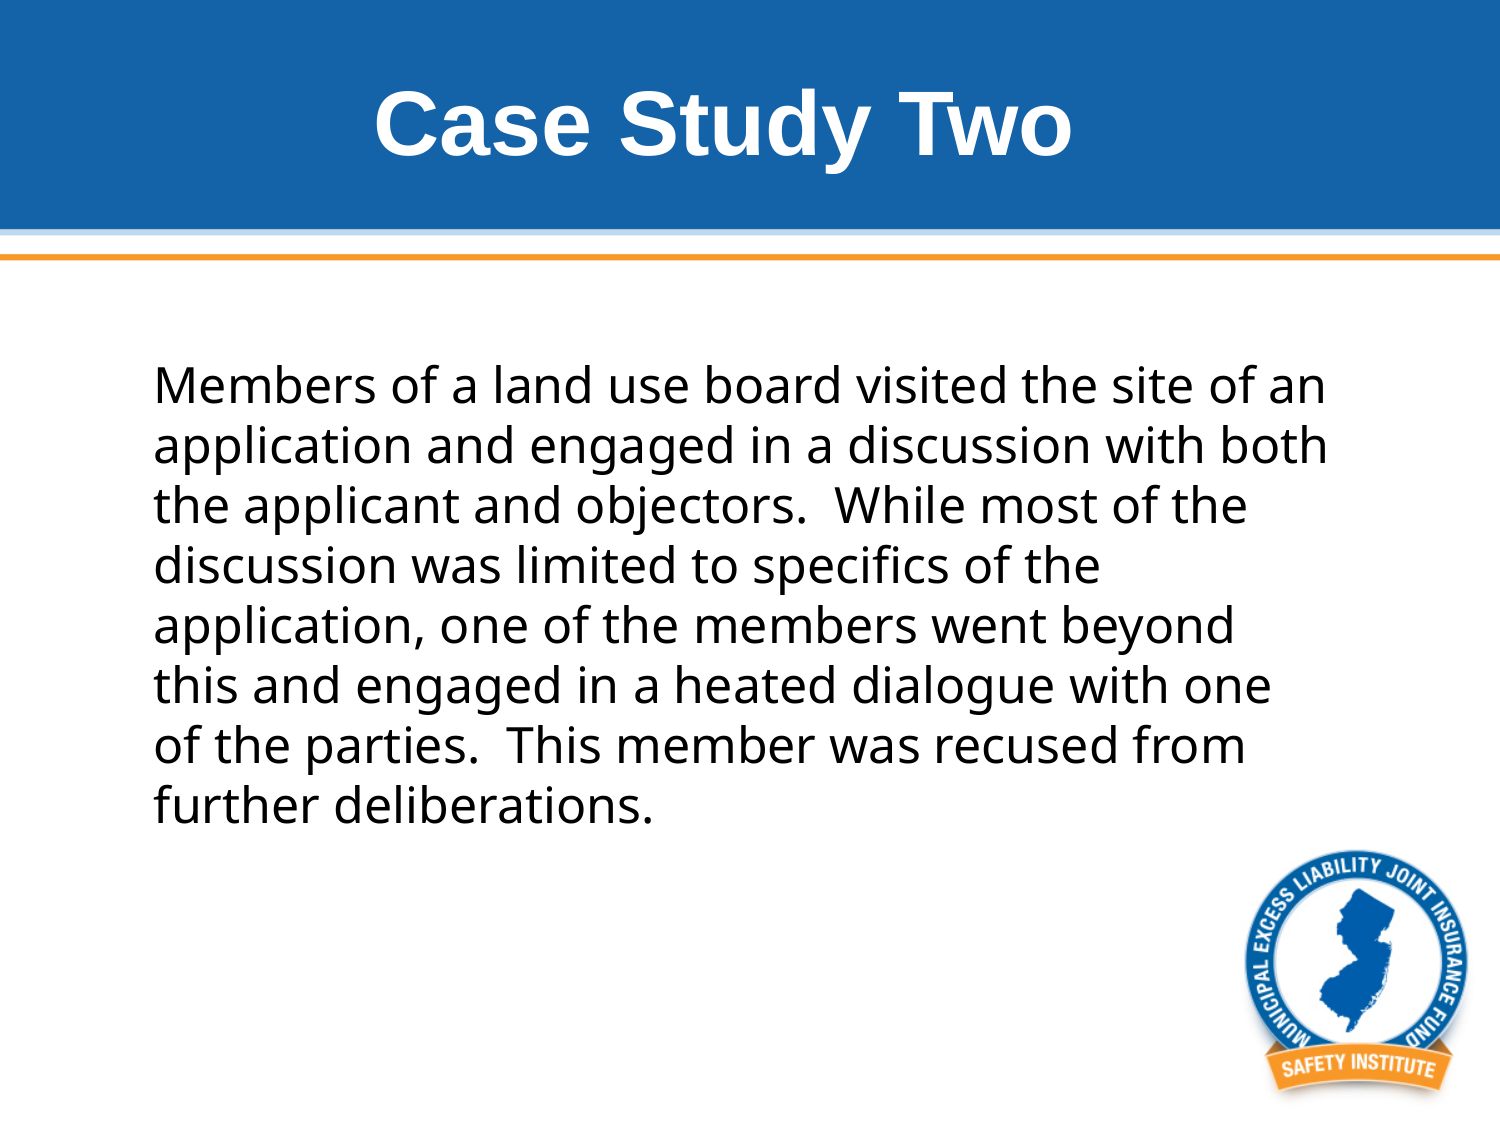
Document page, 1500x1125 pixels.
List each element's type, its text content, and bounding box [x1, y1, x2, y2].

title Case Study Two [74, 42, 1426, 195]
picture [0, 0, 1500, 1125]
text_box Members of a land use board visited the site of an application and engaged in a discussion with both the applicant and objectors. While most of the discussion was limited to specifics of the application, one of the members went beyond this and engaged in a heated dialogue with one of the parties. This member was recused from further deliberations. [139, 345, 1346, 841]
